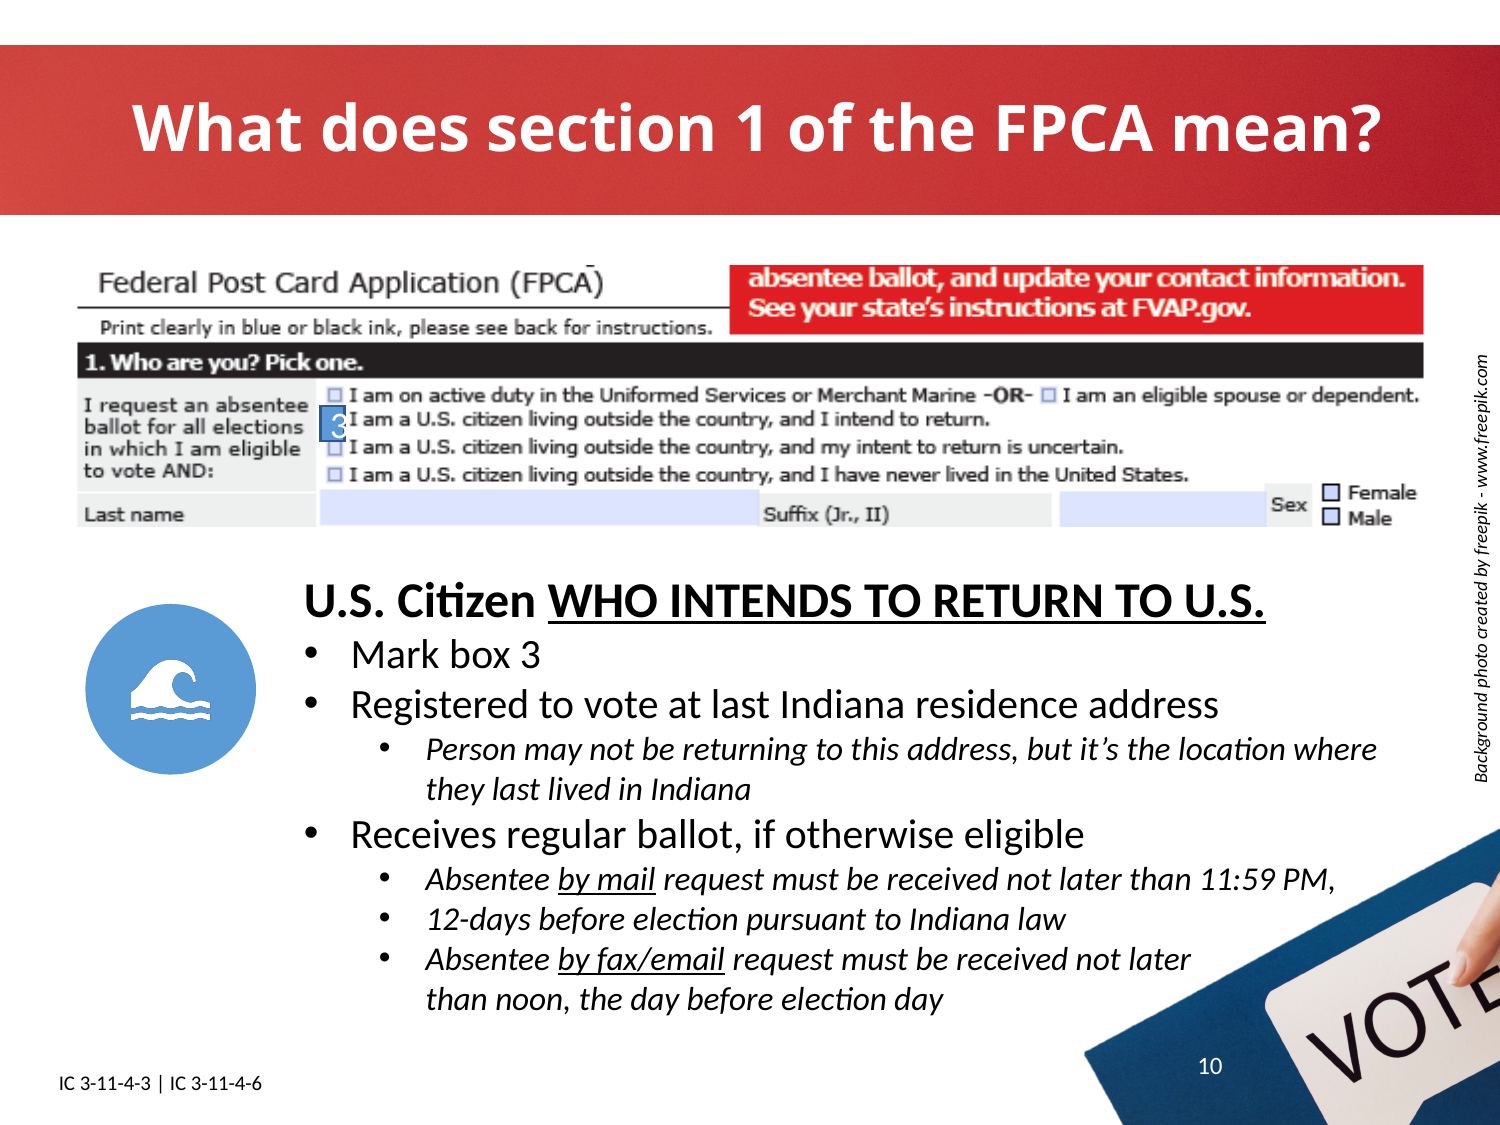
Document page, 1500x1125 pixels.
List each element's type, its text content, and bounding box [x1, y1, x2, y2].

text_box [123, 641, 219, 737]
picture [868, 690, 1500, 1125]
title What does section 1 of the FPCA mean? [103, 59, 1397, 203]
picture [0, 45, 1500, 215]
text_box U.S. Citizen WHO INTENDS TO RETURN TO U.S. Mark box 3 Registered to vote at last Indiana residence address Person may not be returning to this address, but it’s the location where they last lived in Indiana Receives regular ballot, if otherwise eligible Absentee by mail request must be received not later than 11:59 PM, 12-days before election pursuant to Indiana law Absentee by fax/email request must be received not later than noon, the day before election day [288, 559, 1428, 1075]
text_box IC 3-11-4-3 | IC 3-11-4-6 [43, 1061, 750, 1102]
text_box [85, 603, 257, 775]
slide_number 10 [1165, 1035, 1255, 1096]
picture [72, 265, 1428, 527]
